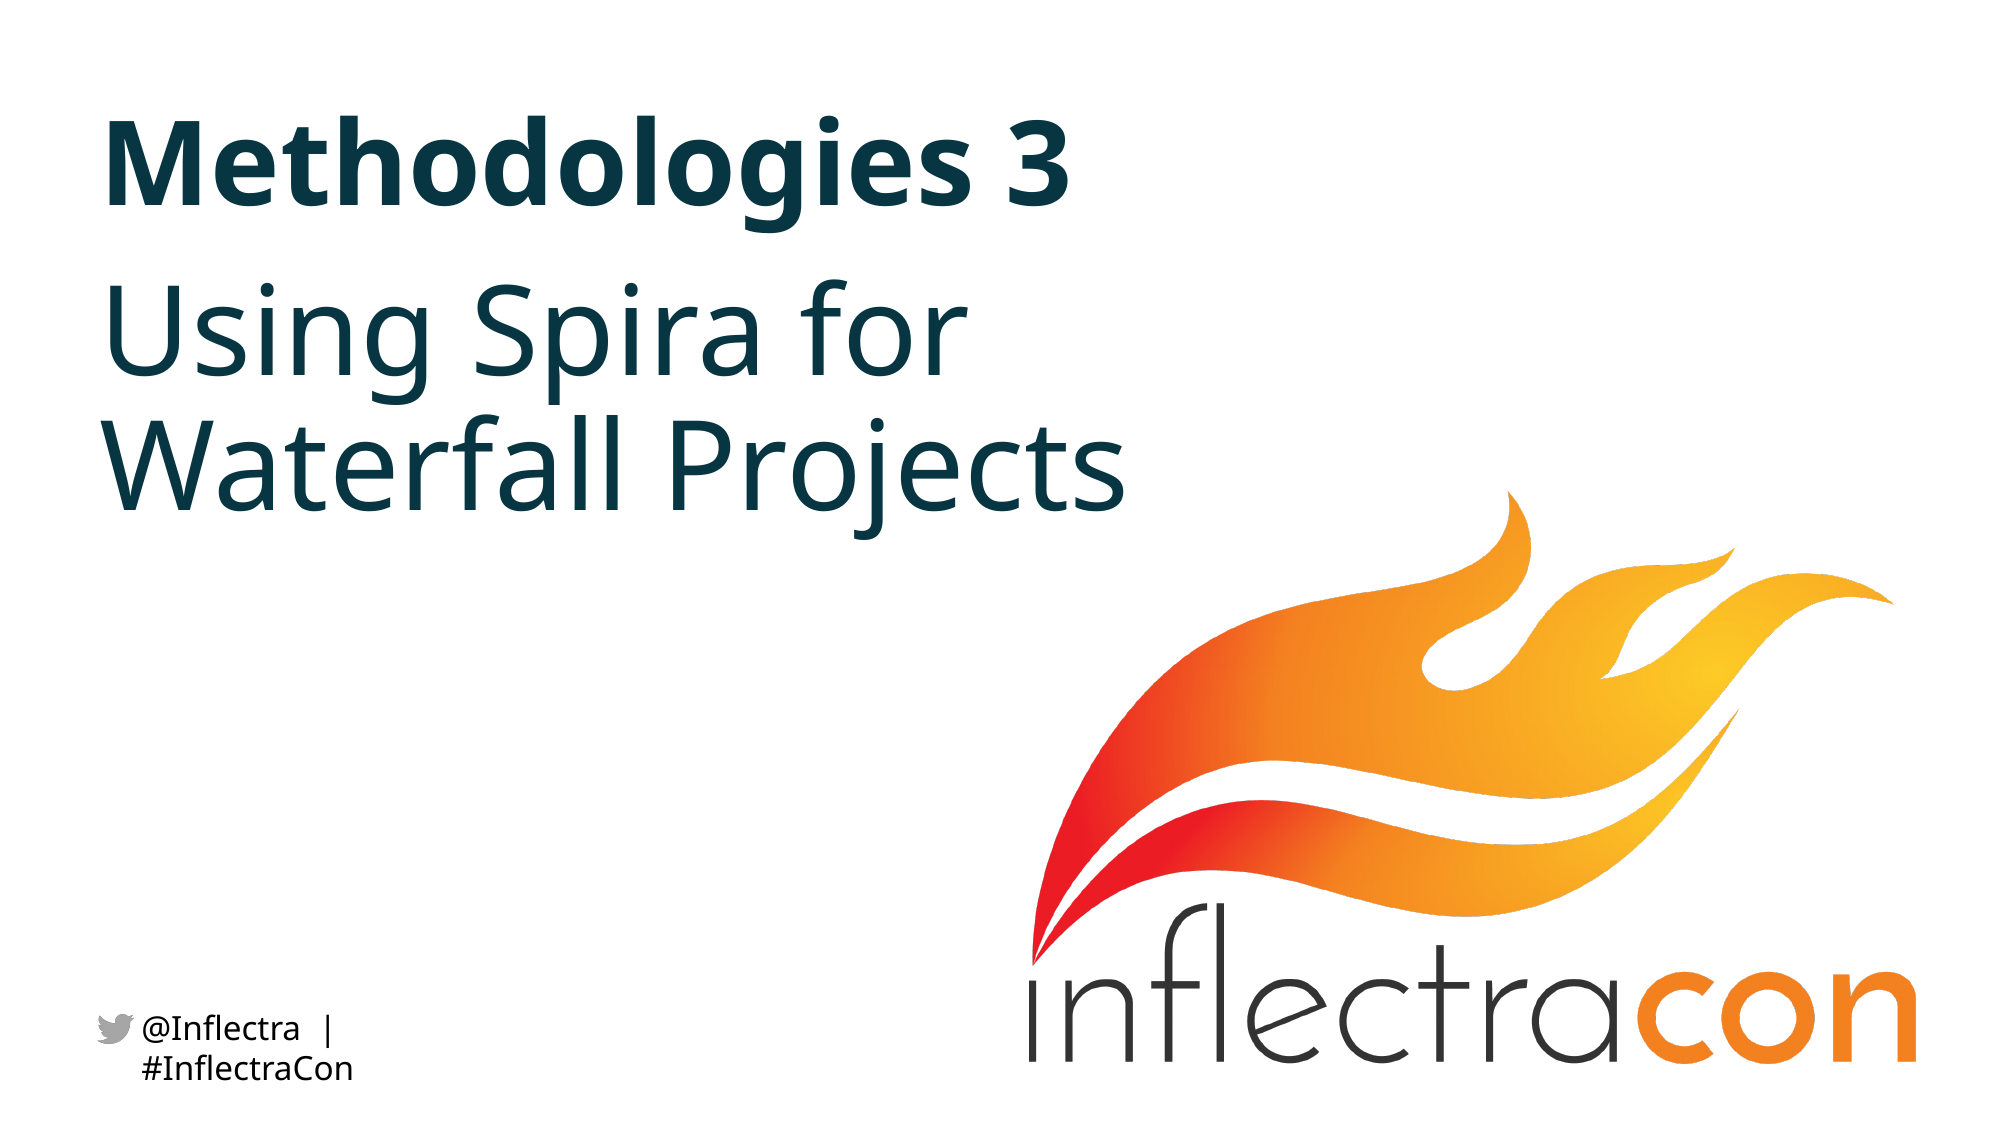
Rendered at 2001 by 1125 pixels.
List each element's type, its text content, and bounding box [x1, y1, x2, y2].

title Methodologies 3 [85, 96, 1584, 240]
subtitle Using Spira for Waterfall Projects [85, 259, 1281, 532]
picture [999, 422, 1947, 1115]
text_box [97, 1000, 572, 1057]
